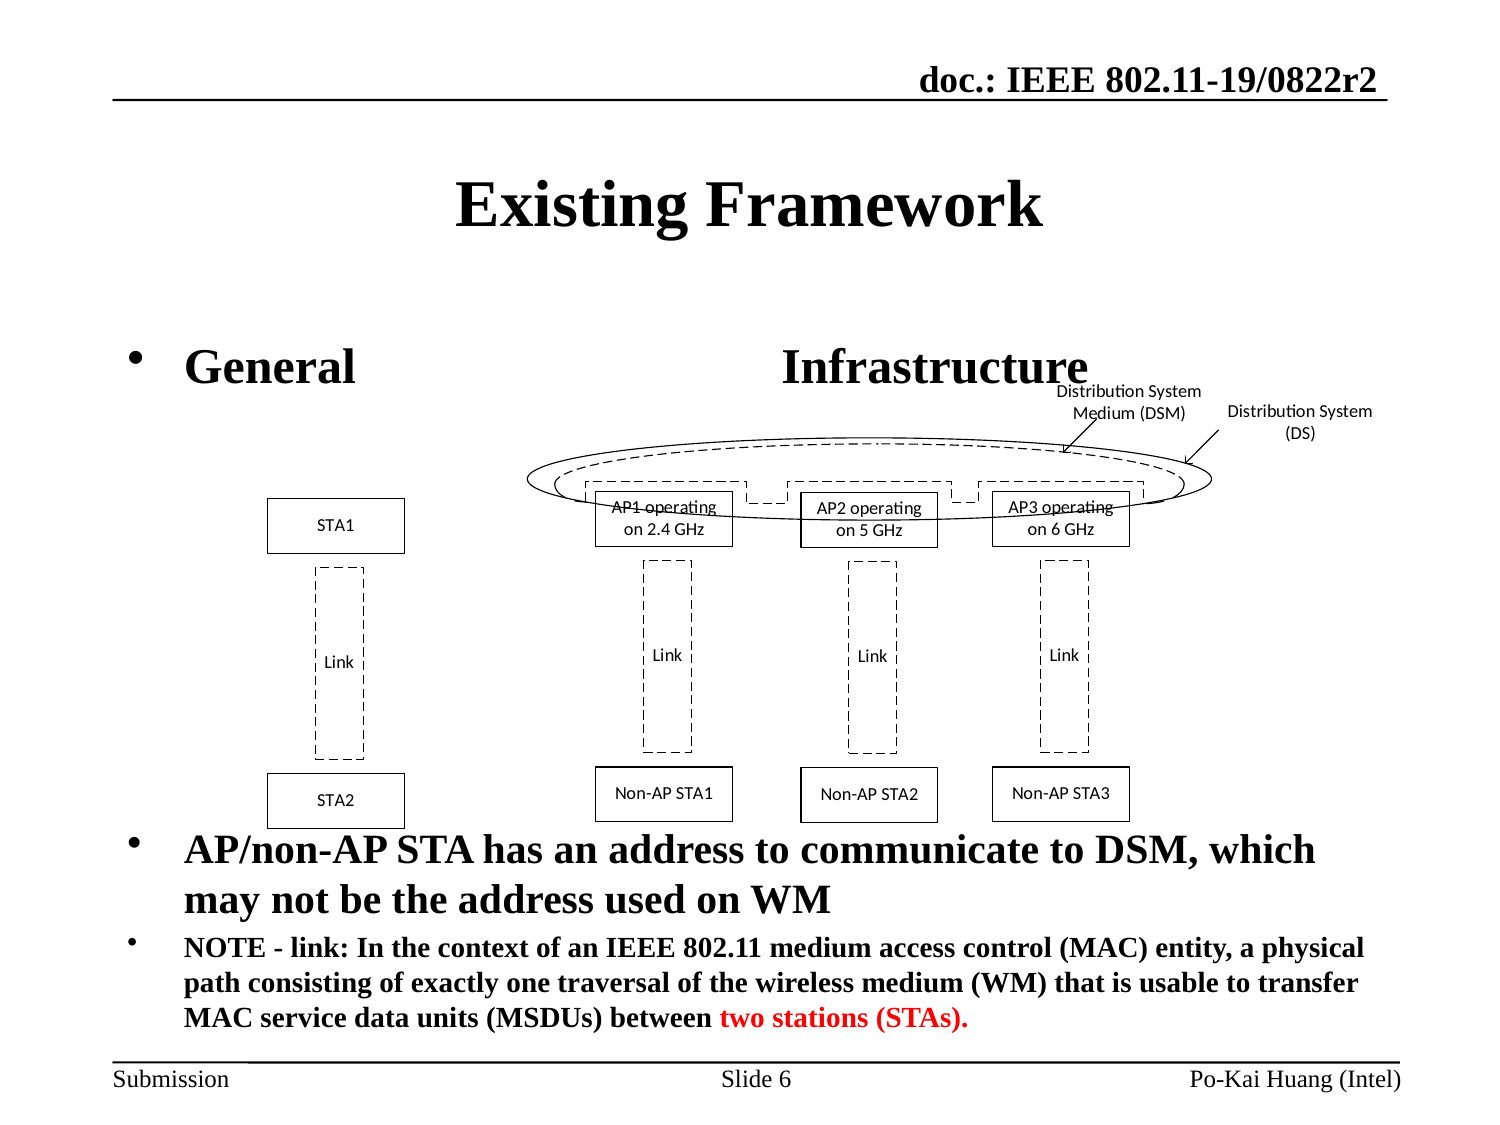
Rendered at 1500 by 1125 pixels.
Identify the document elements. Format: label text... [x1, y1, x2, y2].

picture [264, 373, 1388, 831]
list General Infrastructure AP/non-AP STA has an address to communicate to DSM, which may not be the address used on WM NOTE - link: In the context of an IEEE 802.11 medium access control (MAC) entity, a physical path consisting of exactly one traversal of the wireless medium (WM) that is usable to transfer MAC service data units (MSDUs) between two stations (STAs). [112, 326, 1388, 1002]
title Existing Framework [112, 112, 1388, 288]
footer Po-Kai Huang (Intel) [1186, 1061, 1402, 1093]
slide_number Slide 6 [712, 1061, 800, 1093]
